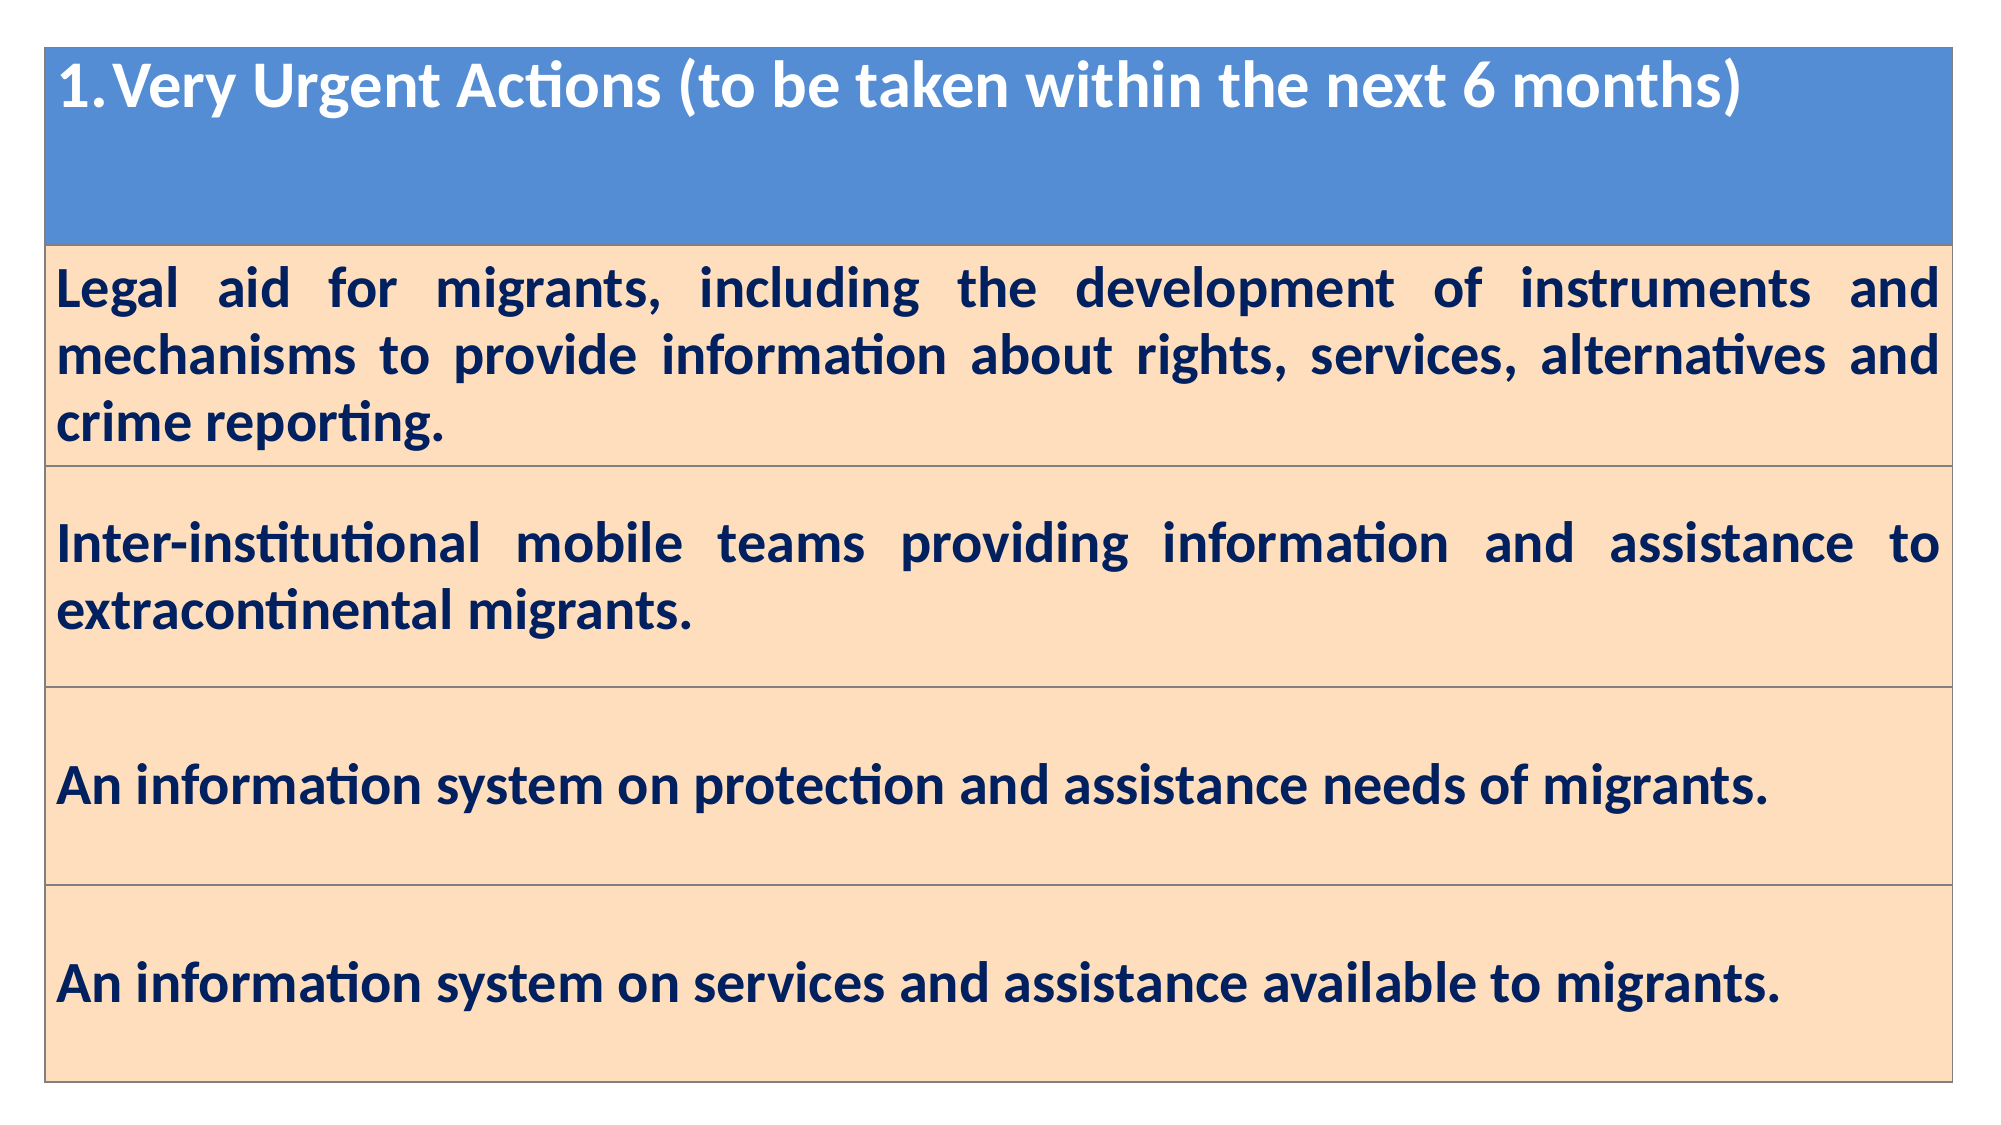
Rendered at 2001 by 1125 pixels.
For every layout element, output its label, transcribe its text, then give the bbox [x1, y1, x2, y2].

table_cell Inter-institutional mobile teams providing information and assistance to extracontinental migrants. [46, 467, 1952, 686]
table_header Very Urgent Actions (to be taken within the next 6 months) [46, 48, 1952, 244]
table_cell An information system on services and assistance available to migrants. [46, 886, 1952, 1081]
table_cell An information system on protection and assistance needs of migrants. [46, 688, 1952, 884]
table_cell Legal aid for migrants, including the development of instruments and mechanisms to provide information about rights, services, alternatives and crime reporting. [46, 246, 1952, 465]
